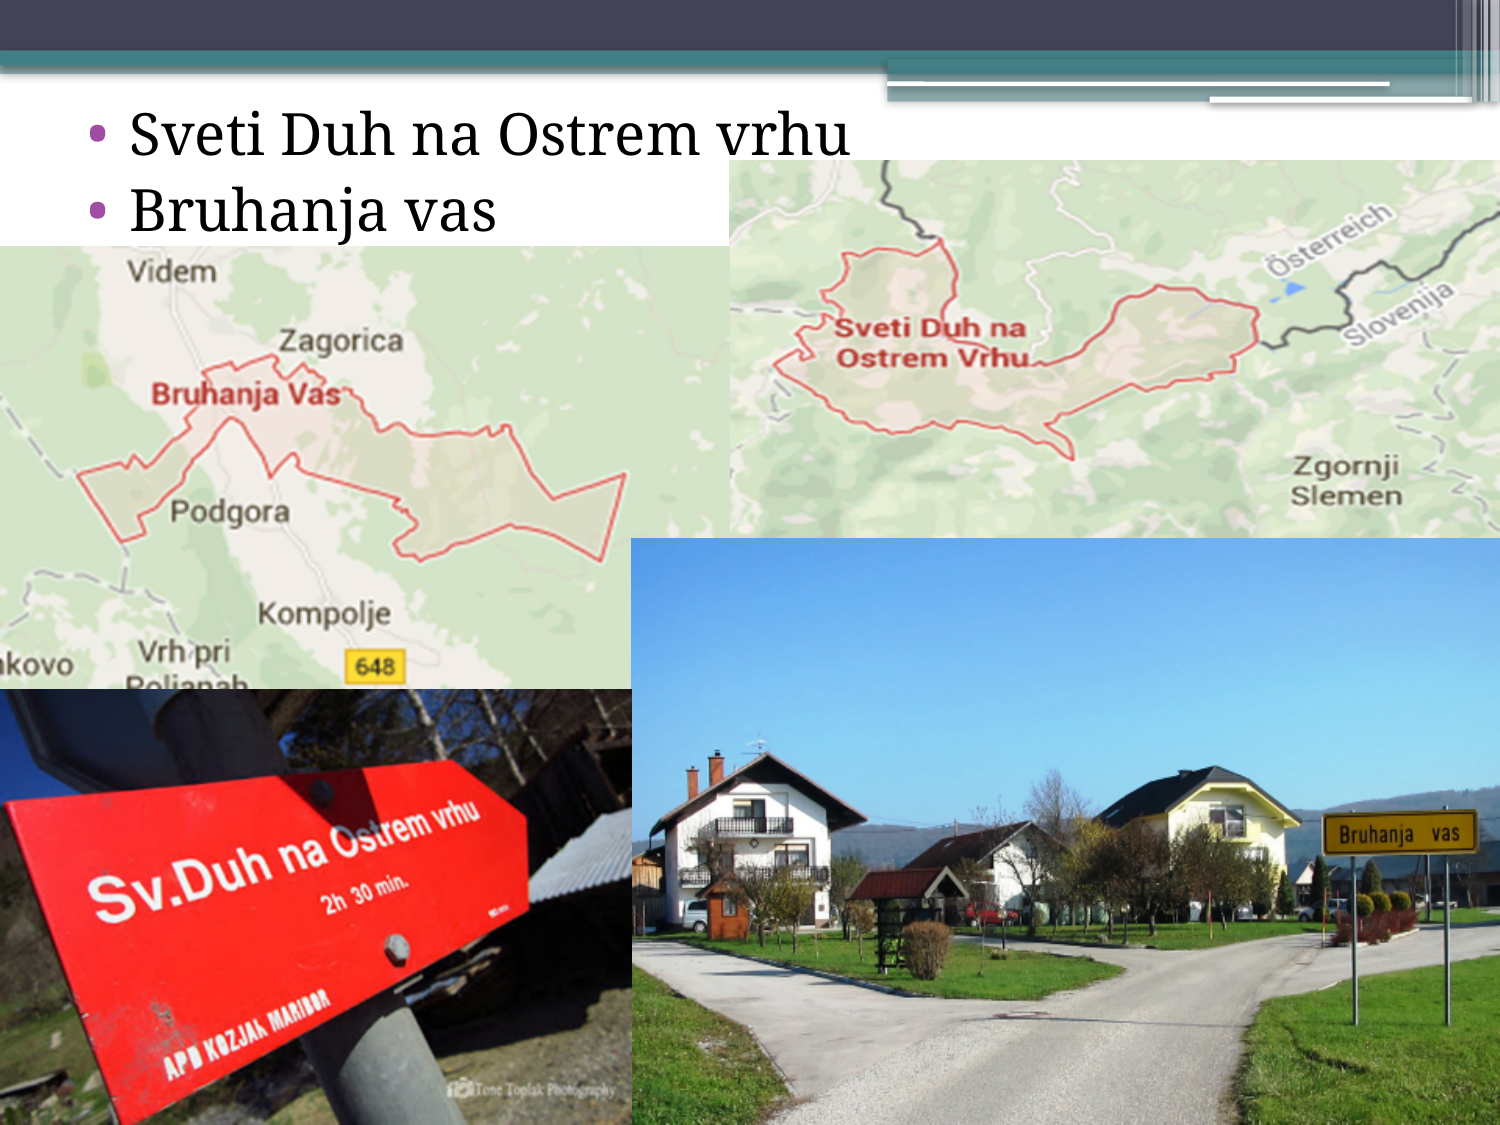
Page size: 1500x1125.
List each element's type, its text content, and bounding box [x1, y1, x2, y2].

list Sveti Duh na Ostrem vrhu Bruhanja vas [54, 90, 1405, 243]
picture [0, 160, 1500, 1125]
